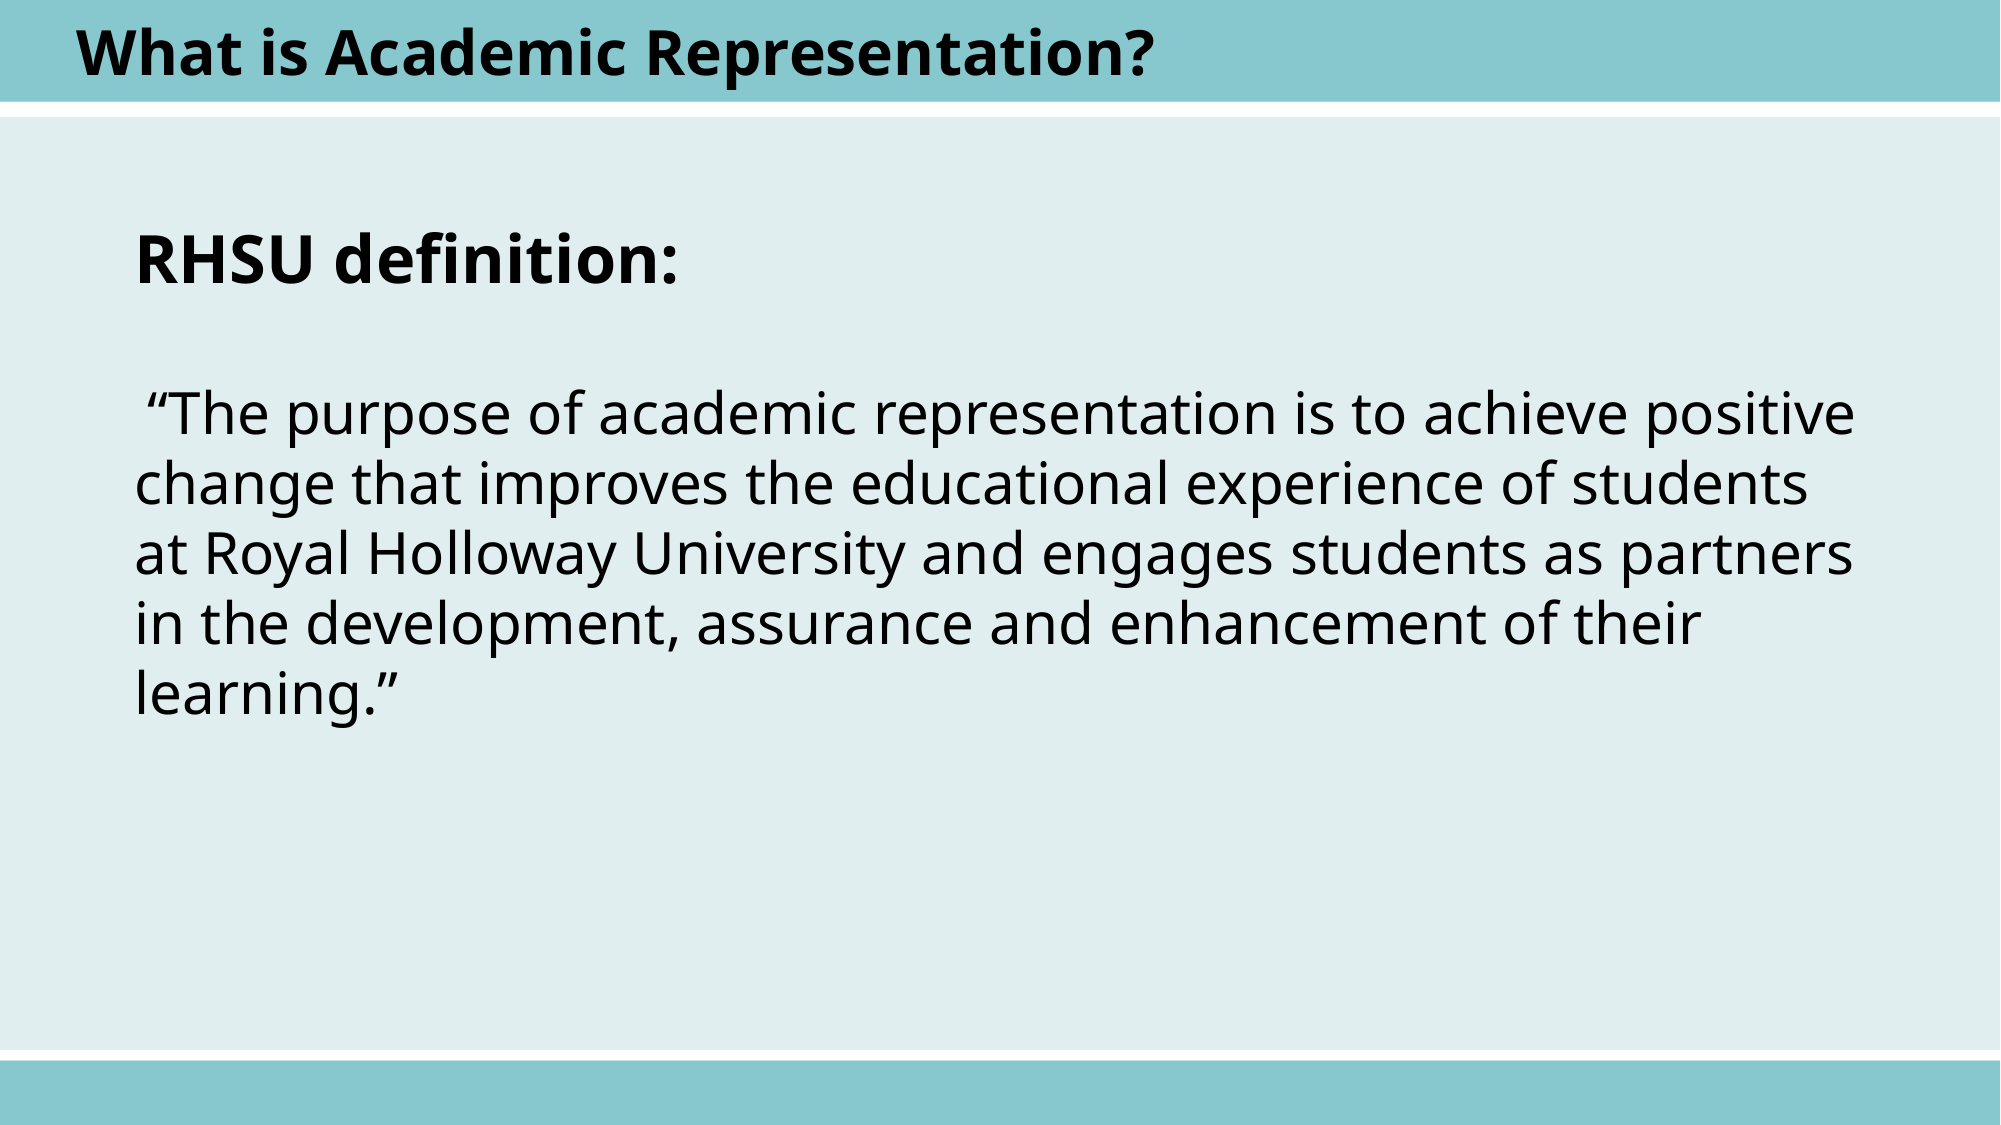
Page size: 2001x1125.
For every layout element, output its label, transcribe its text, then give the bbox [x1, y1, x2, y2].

text_box RHSU definition: “The purpose of academic representation is to achieve positive change that improves the educational experience of students at Royal Holloway University and engages students as partners in the development, assurance and enhancement of their learning.” [119, 209, 1878, 779]
picture [0, 0, 2000, 117]
text_box [0, 117, 2000, 1049]
picture [0, 1049, 2000, 1125]
